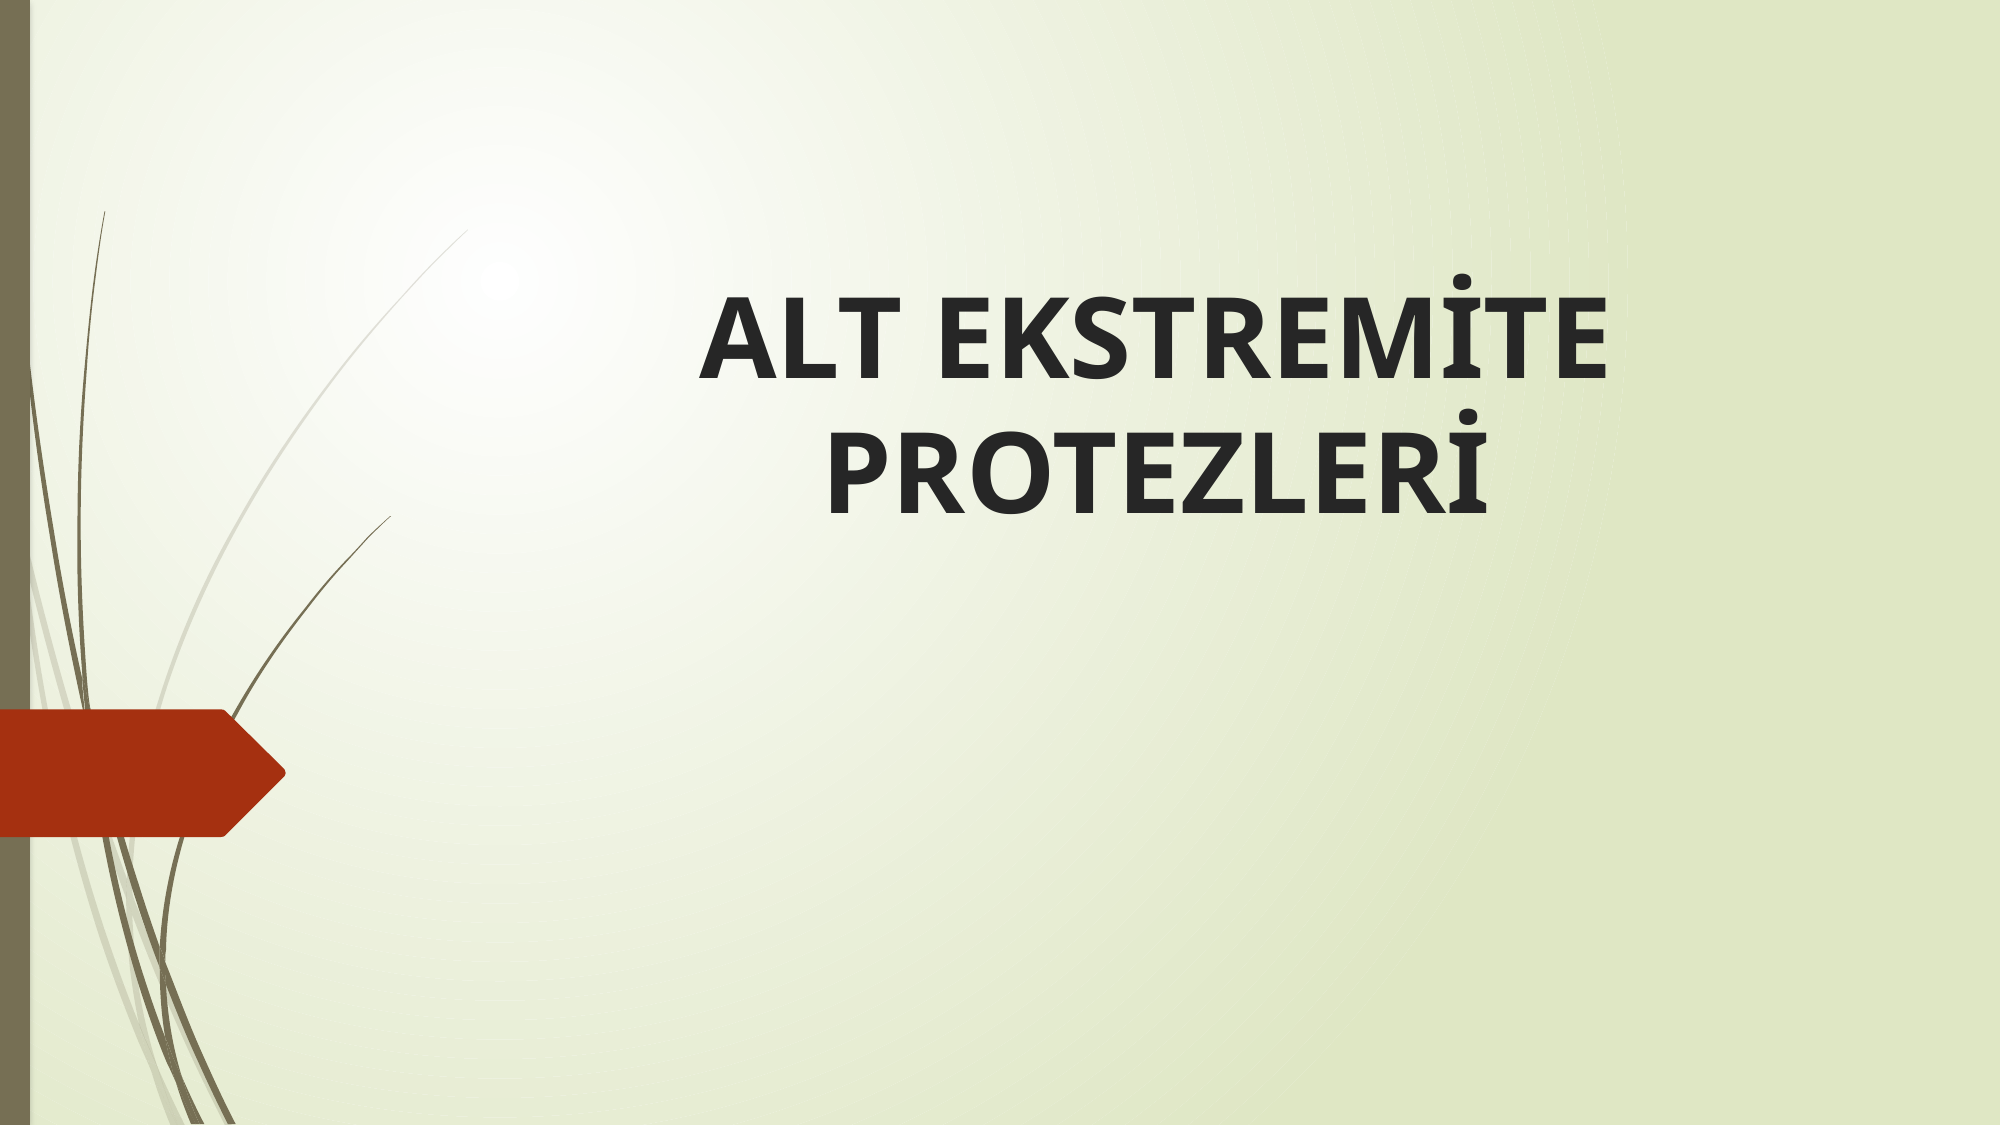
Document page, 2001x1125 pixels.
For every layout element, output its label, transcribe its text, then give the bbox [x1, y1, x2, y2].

title ALT EKSTREMİTE PROTEZLERİ [424, 252, 1888, 544]
